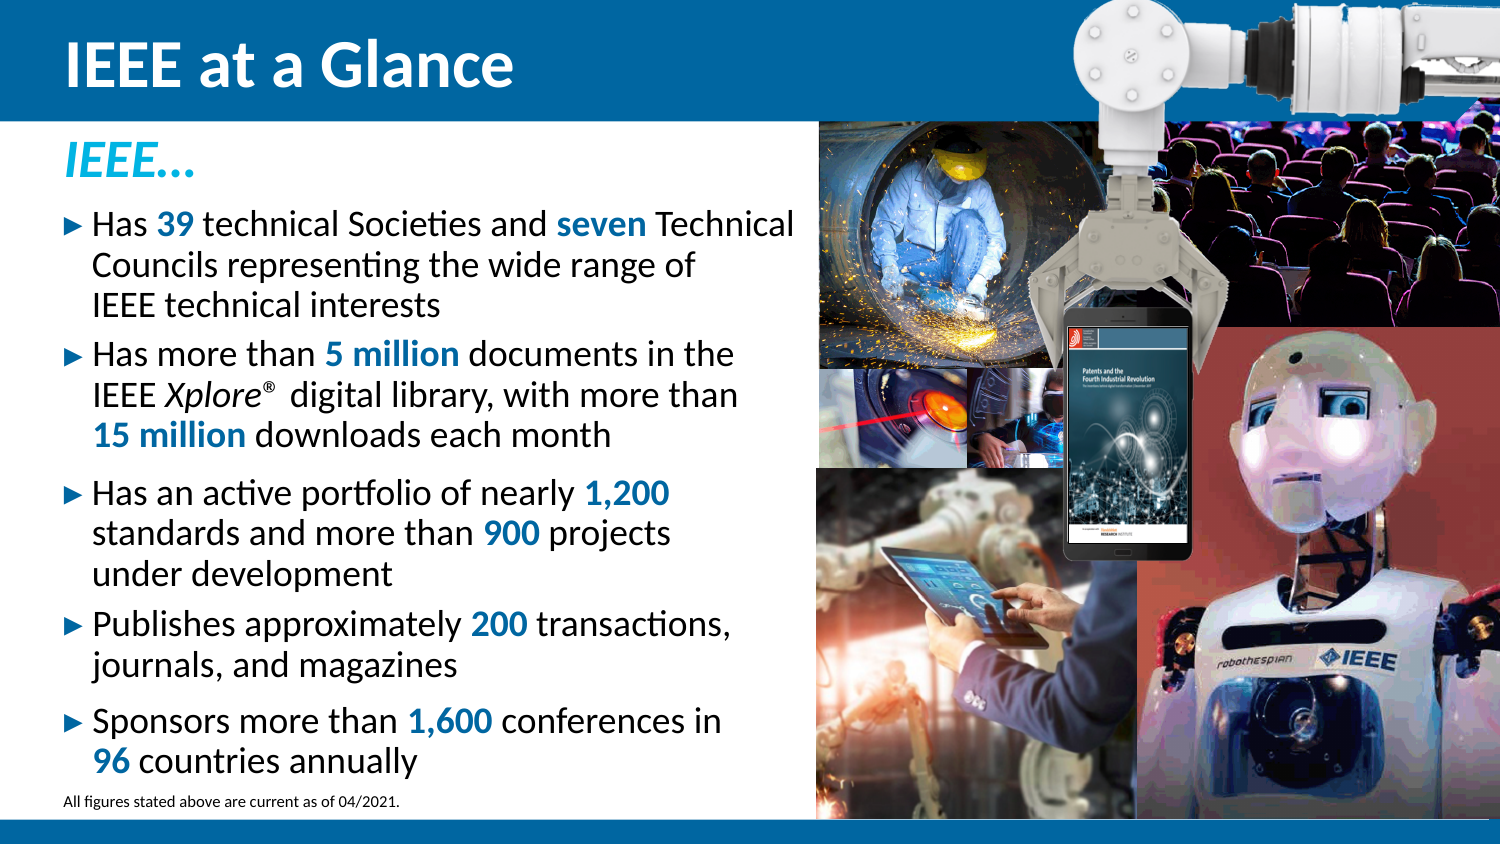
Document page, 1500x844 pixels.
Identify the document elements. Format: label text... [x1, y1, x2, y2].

text_box [0, 123, 1490, 821]
text_box Sponsors more than 1,600 conferences in 96 countries annually [49, 693, 757, 777]
text_box Has an active portfolio of nearly 1,200 standards and more than 900 projects under development [48, 465, 817, 598]
text_box All figures stated above are current as of 04/2021. [48, 783, 816, 819]
text_box Publishes approximately 200 transactions, journals, and magazines [49, 598, 800, 681]
text_box IEEE… Has 39 technical Societies and seven Technical Councils representing the wide range of IEEE technical interests [48, 122, 818, 346]
picture [0, 0, 1500, 844]
text_box [0, 0, 1016, 123]
text_box IEEE at a Glance [49, 11, 687, 109]
text_box Has more than 5 million documents in the IEEE Xplore® digital library, with more than 15 million downloads each month [49, 346, 786, 465]
